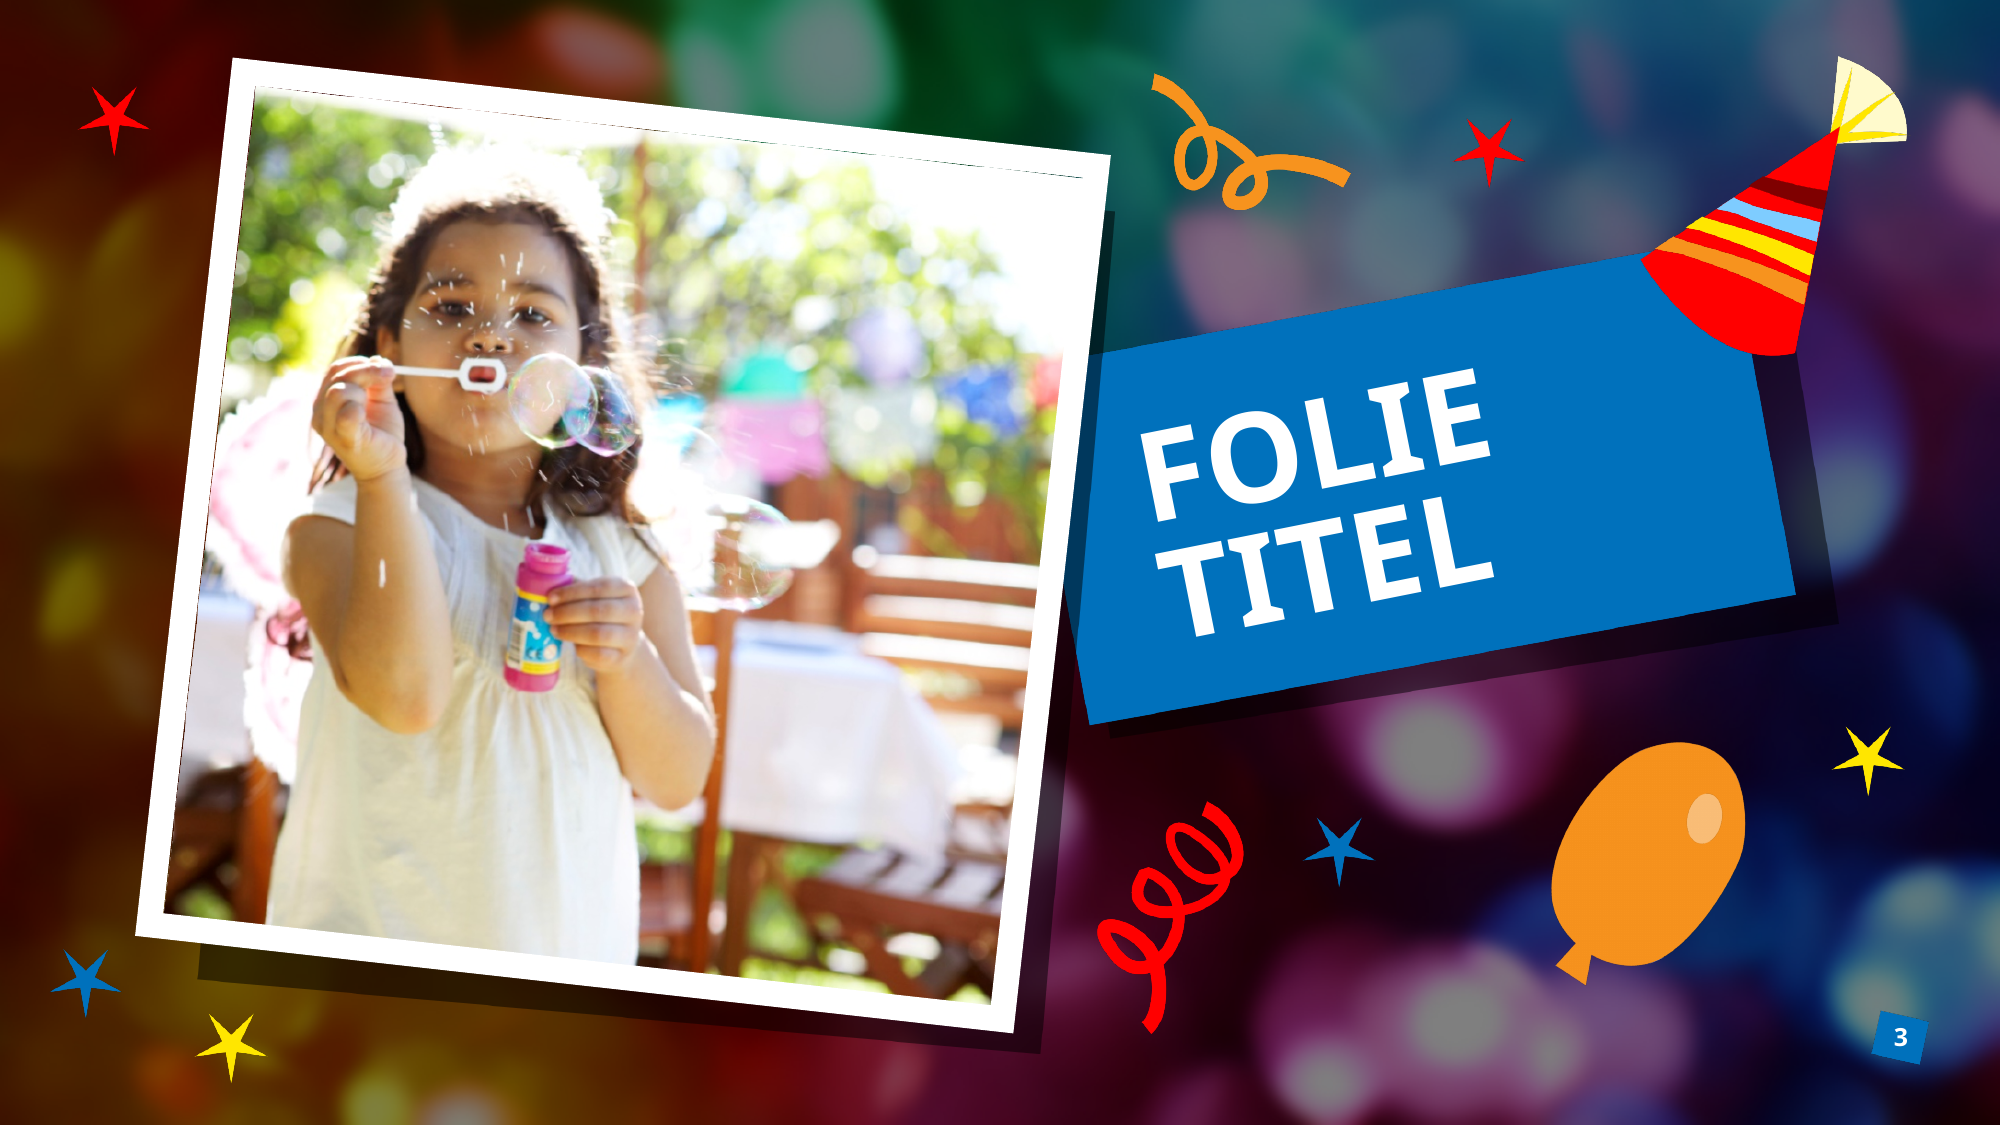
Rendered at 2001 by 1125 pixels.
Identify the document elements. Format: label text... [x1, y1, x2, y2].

slide_number 3 [1866, 1008, 1936, 1069]
picture [0, 0, 2000, 1125]
title FOLIE TITEL [1106, 272, 1789, 677]
